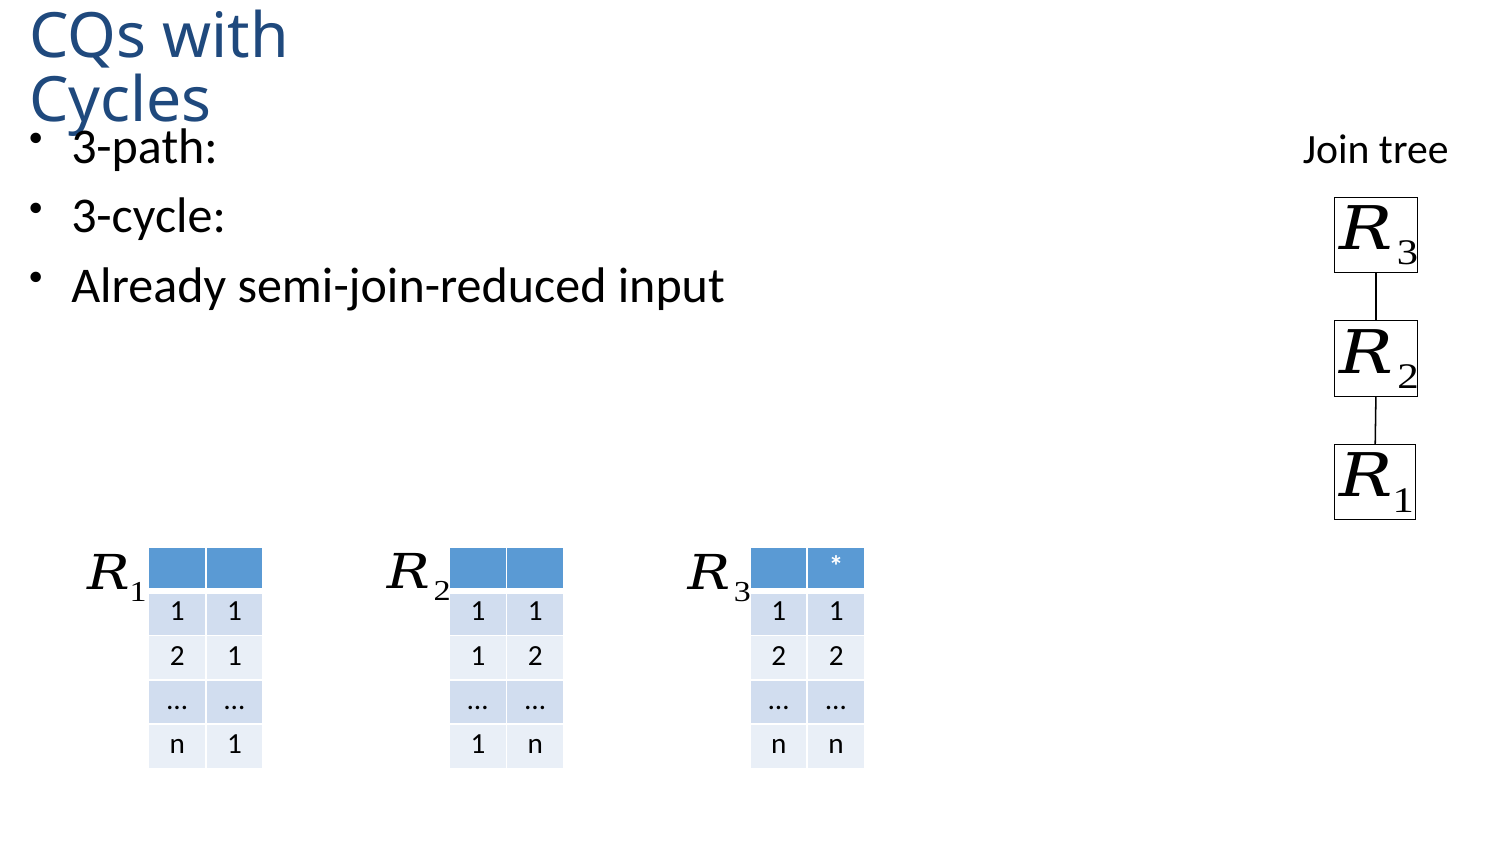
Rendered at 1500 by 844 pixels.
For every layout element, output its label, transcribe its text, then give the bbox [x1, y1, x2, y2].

title CQs with Cycles [29, 7, 428, 72]
text_box Join tree [1288, 114, 1464, 180]
